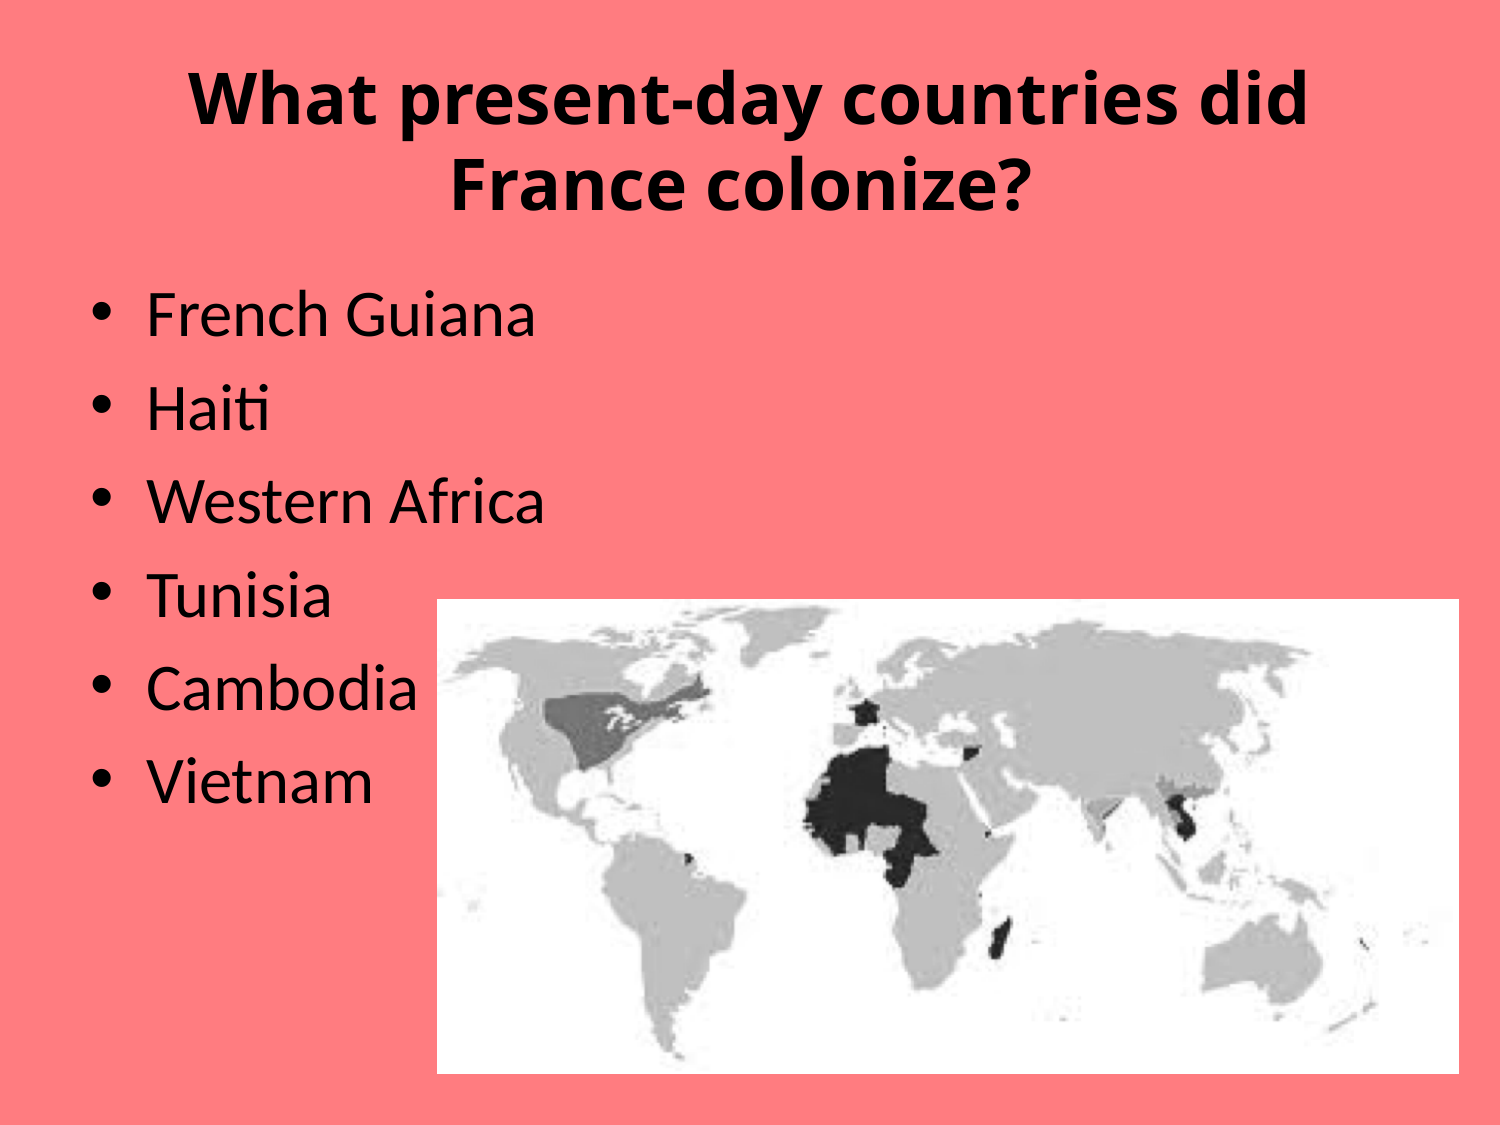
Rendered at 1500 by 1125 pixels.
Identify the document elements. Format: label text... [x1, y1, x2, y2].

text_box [437, 599, 1459, 1074]
list French Guiana Haiti Western Africa Tunisia Cambodia Vietnam [75, 262, 1425, 1005]
title What present-day countries did France colonize? [75, 45, 1425, 233]
